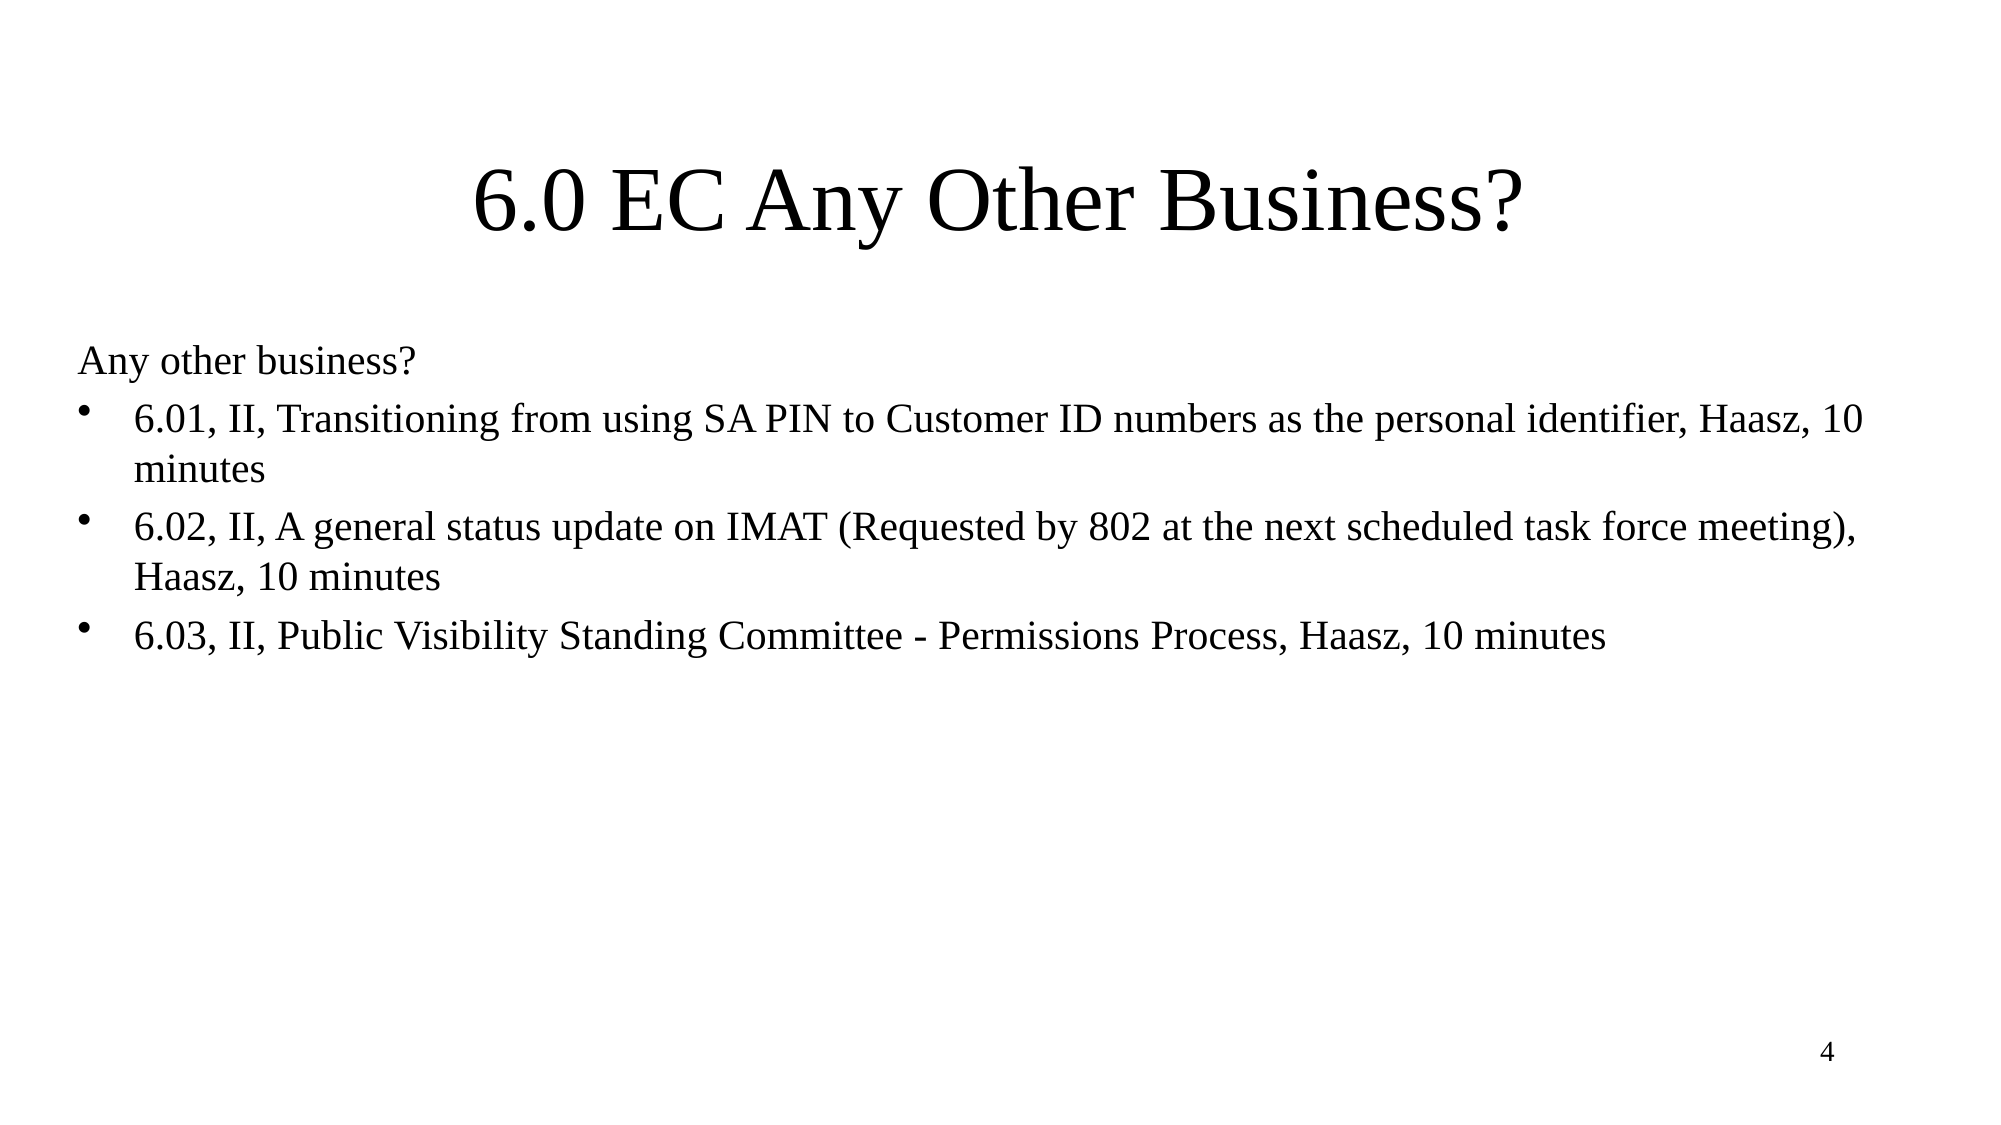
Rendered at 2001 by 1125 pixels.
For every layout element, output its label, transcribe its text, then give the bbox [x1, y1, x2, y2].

title 6.0 EC Any Other Business? [149, 99, 1851, 288]
slide_number 4 [1433, 1024, 1851, 1101]
list Any other business? 6.01, II, Transitioning from using SA PIN to Customer ID numbers as the personal identifier, Haasz, 10 minutes 6.02, II, A general status update on IMAT (Requested by 802 at the next scheduled task force meeting), Haasz, 10 minutes 6.03, II, Public Visibility Standing Committee - Permissions Process, Haasz, 10 minutes [62, 324, 1938, 1001]
